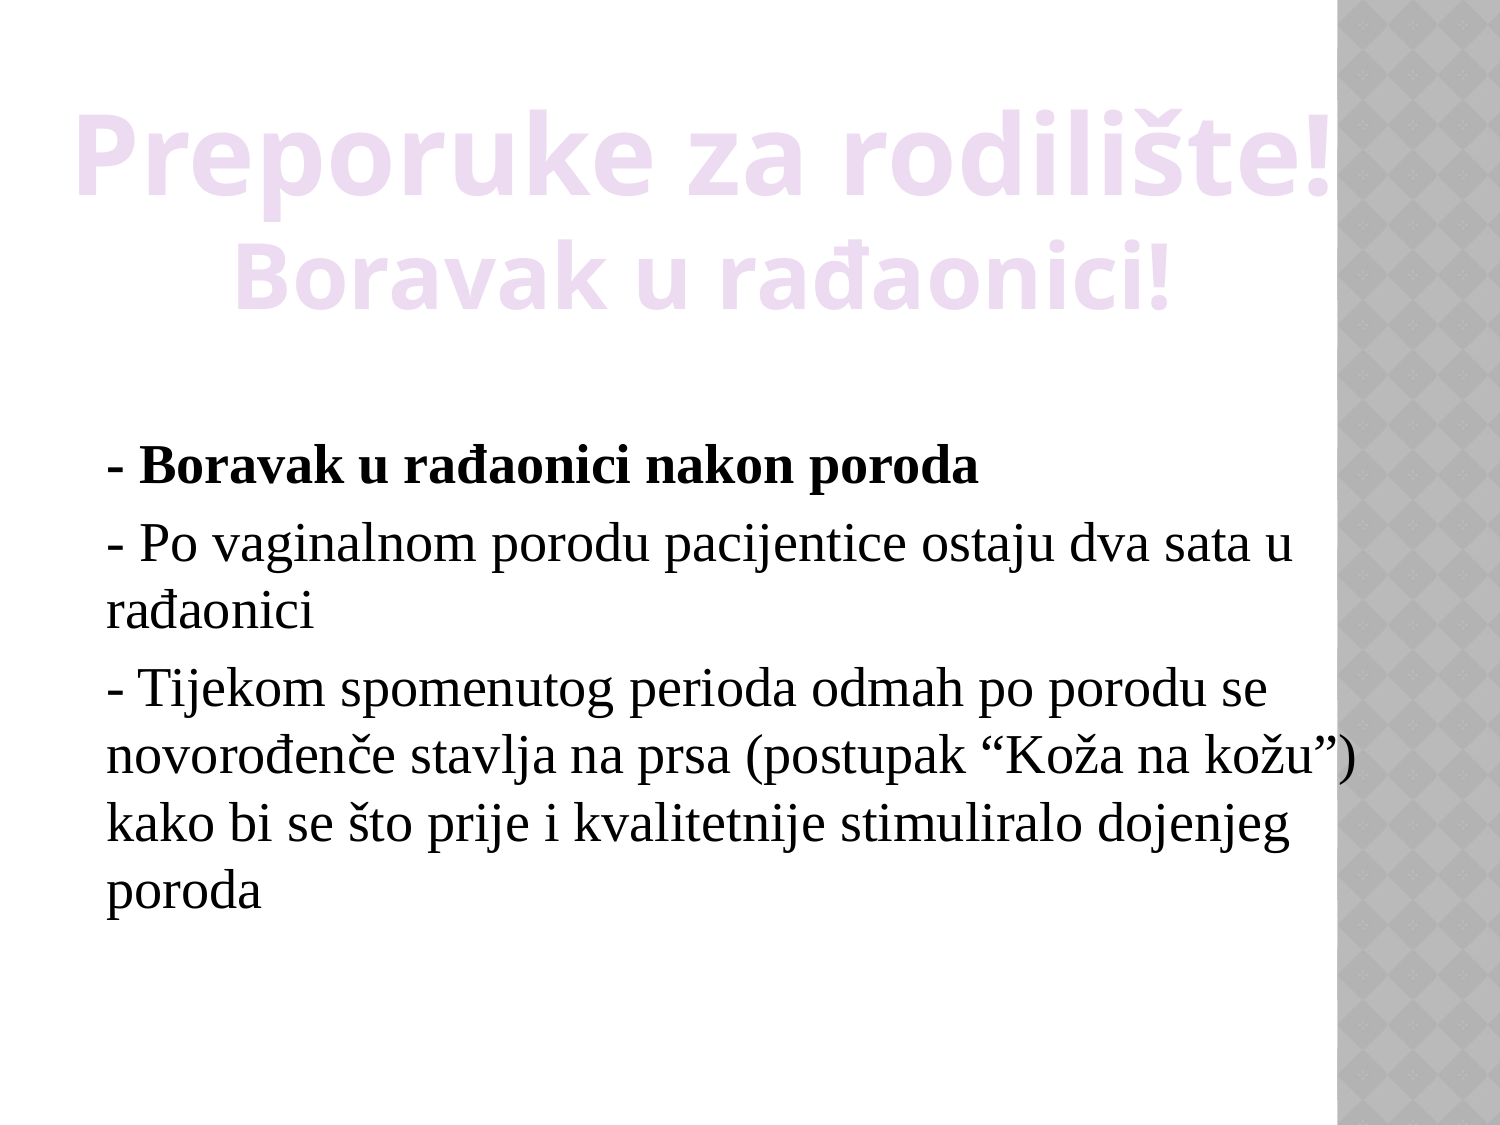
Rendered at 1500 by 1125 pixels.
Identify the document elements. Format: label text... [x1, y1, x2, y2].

text_box - Boravak u rađaonici nakon poroda - Po vaginalnom porodu pacijentice ostaju dva sata u rađaonici - Tijekom spomenutog perioda odmah po porodu se novorođenče stavlja na prsa (postupak “Koža na kožu”) kako bi se što prije i kvalitetnije stimuliralo dojenjeg poroda [62, 262, 1384, 920]
text_box Preporuke za rodilište! Boravak u rađaonici! [54, 74, 1351, 335]
